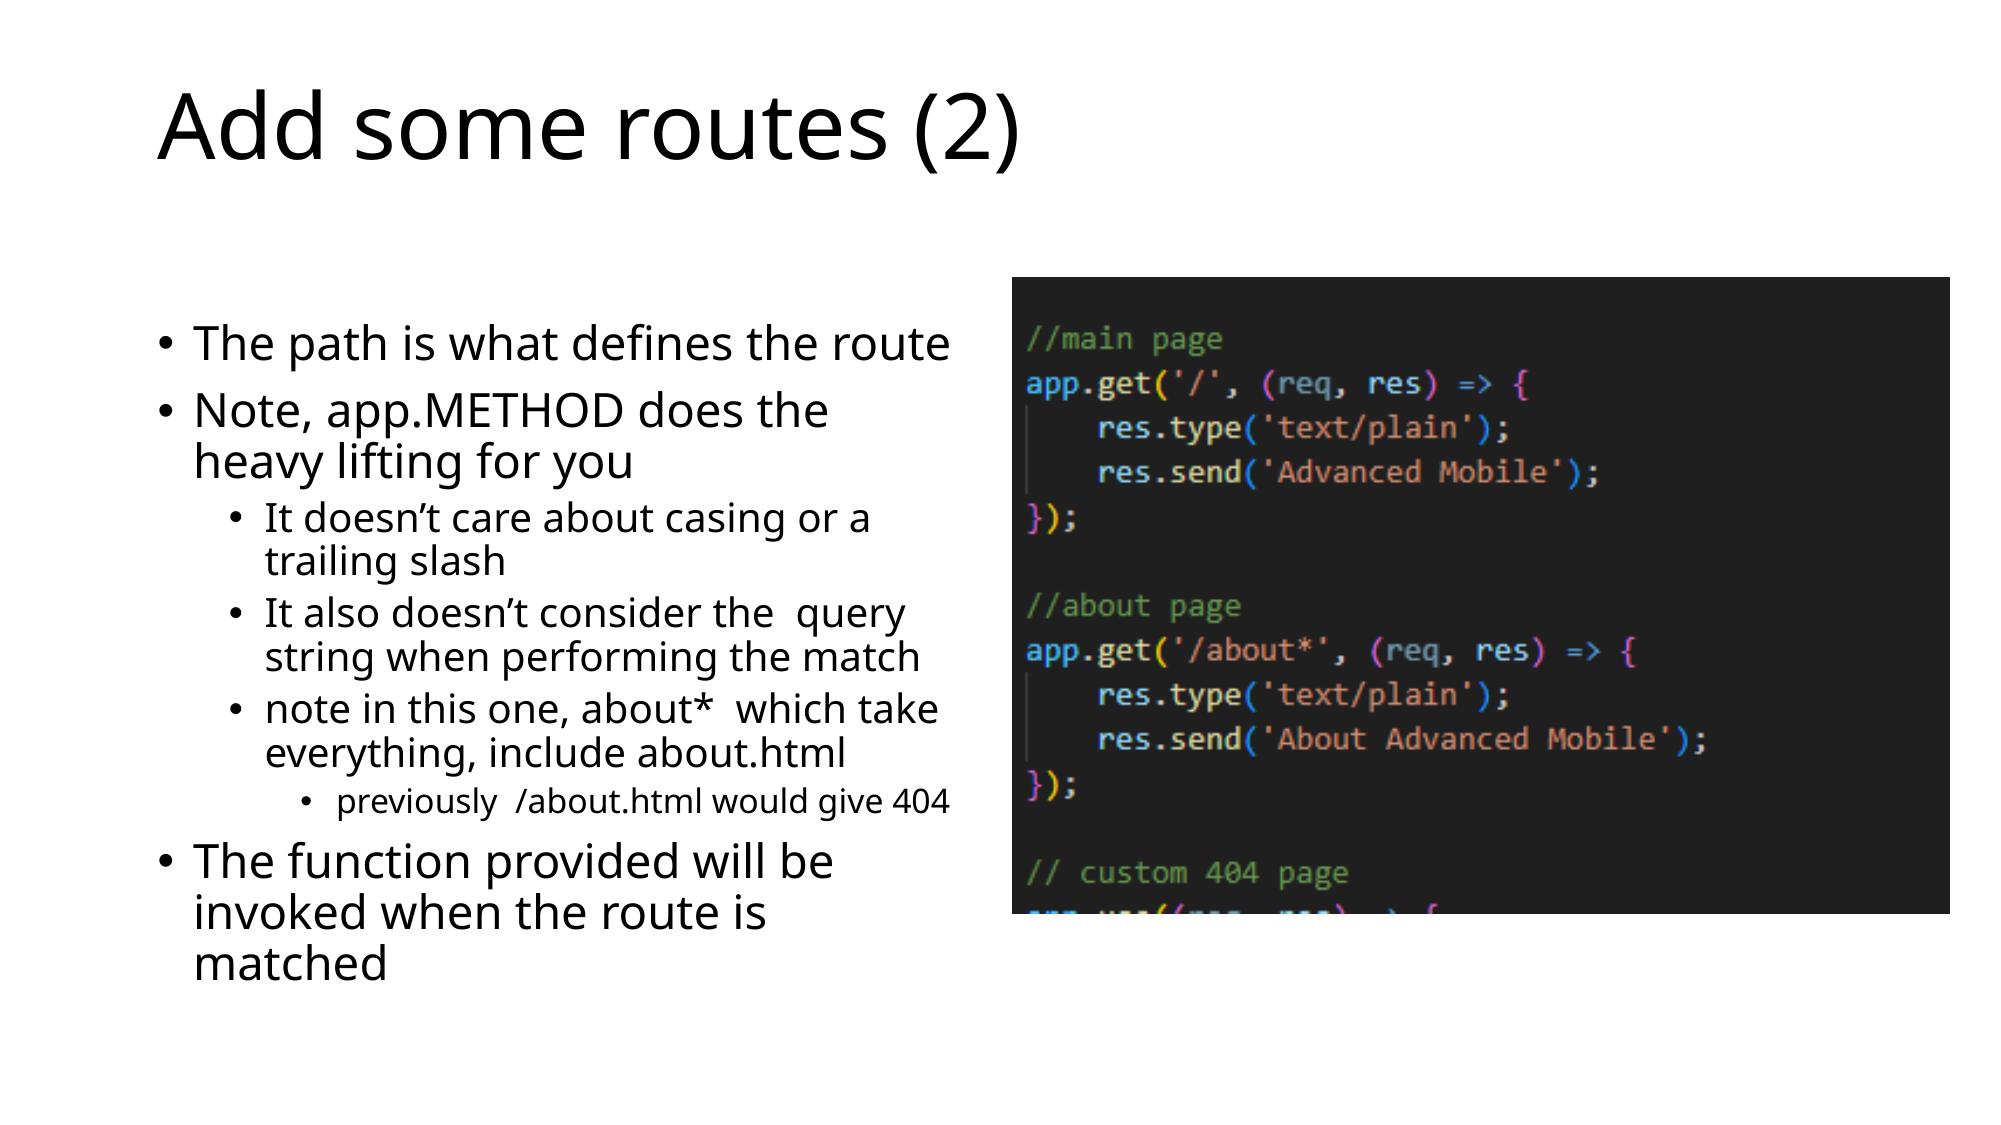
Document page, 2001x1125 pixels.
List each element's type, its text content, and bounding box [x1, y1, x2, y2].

title Add some routes (2) [137, 59, 1863, 278]
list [1011, 276, 1951, 914]
list The path is what defines the route Note, app.METHOD does the heavy lifting for you It doesn’t care about casing or a trailing slash It also doesn’t consider the query string when performing the match note in this one, about* which take everything, include about.html previously /about.html would give 404 The function provided will be invoked when the route is matched [137, 299, 988, 1014]
